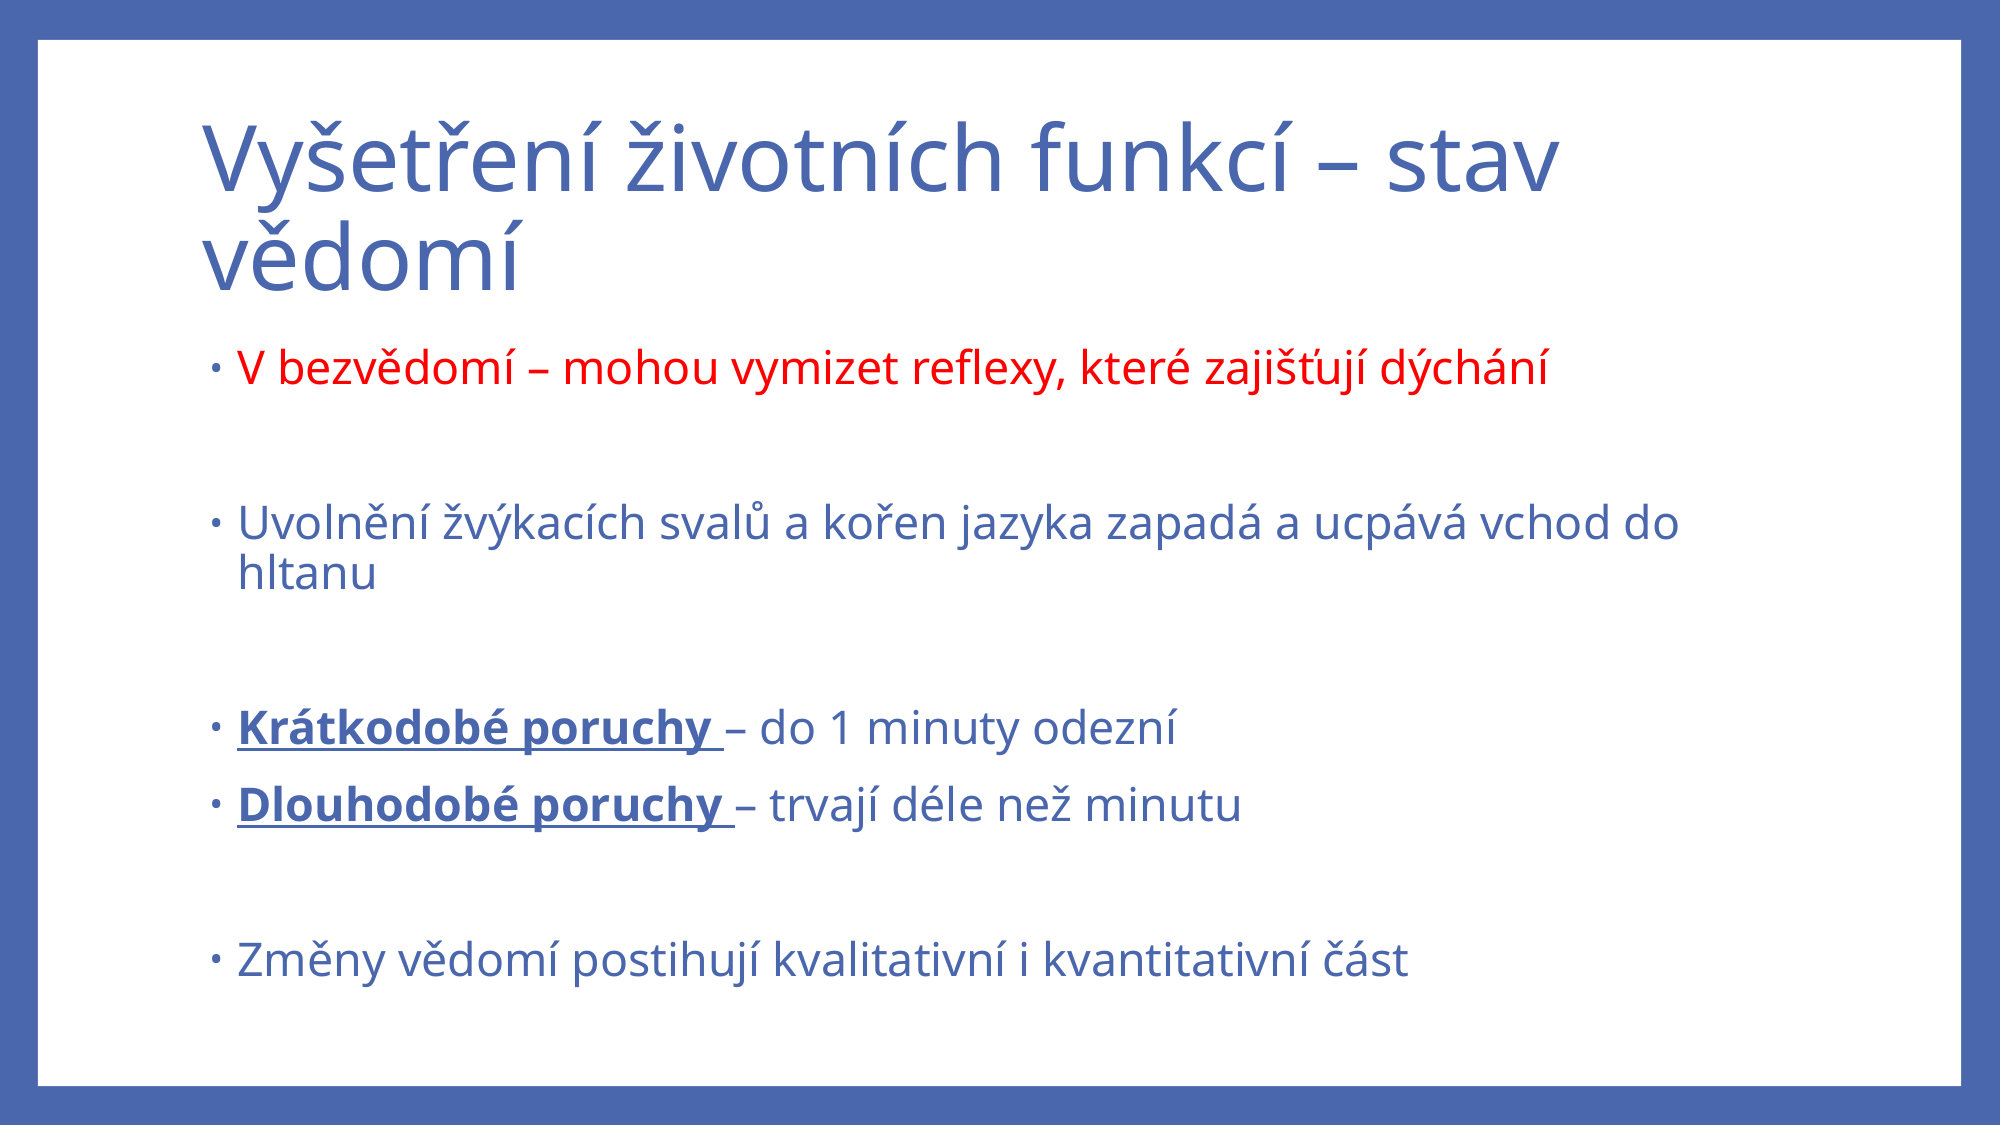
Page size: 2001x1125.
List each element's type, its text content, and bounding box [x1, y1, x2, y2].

title Vyšetření životních funkcí – stav vědomí [187, 99, 1808, 323]
list V bezvědomí – mohou vymizet reflexy, které zajišťují dýchání Uvolnění žvýkacích svalů a kořen jazyka zapadá a ucpává vchod do hltanu Krátkodobé poruchy – do 1 minuty odezní Dlouhodobé poruchy – trvají déle než minutu Změny vědomí postihují kvalitativní i kvantitativní část [187, 337, 1808, 1000]
